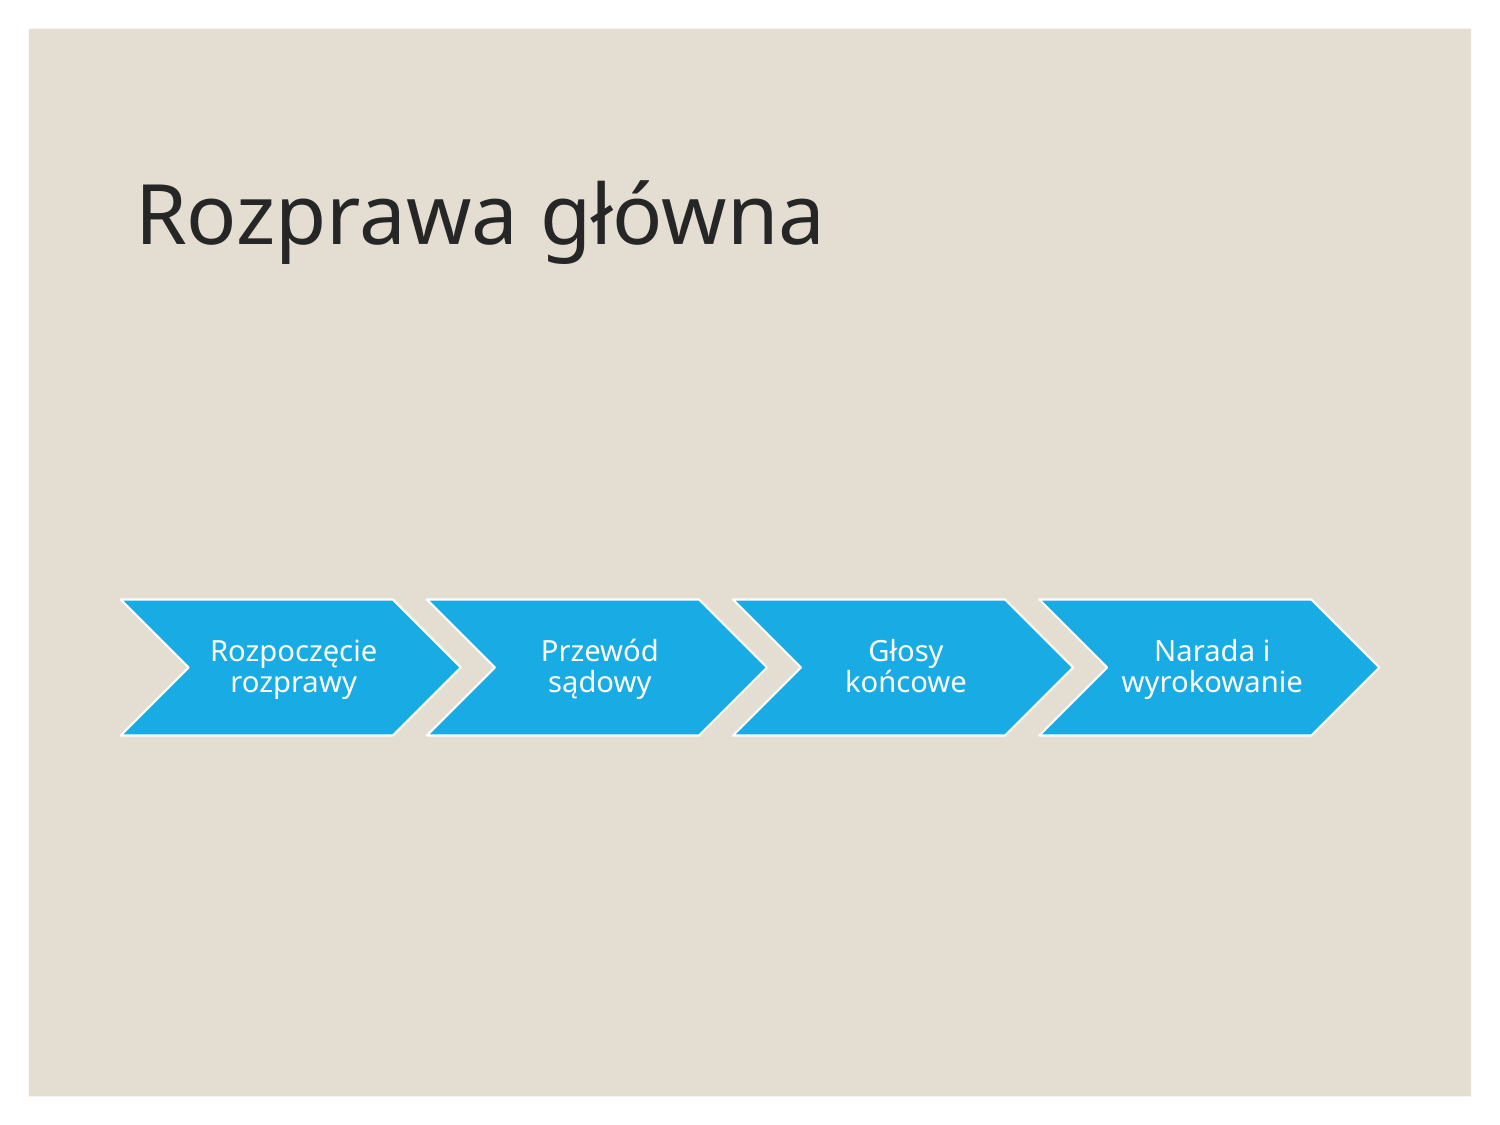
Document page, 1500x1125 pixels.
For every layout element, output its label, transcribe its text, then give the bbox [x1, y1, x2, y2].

title Rozprawa główna [120, 105, 1380, 331]
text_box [120, 599, 1380, 736]
